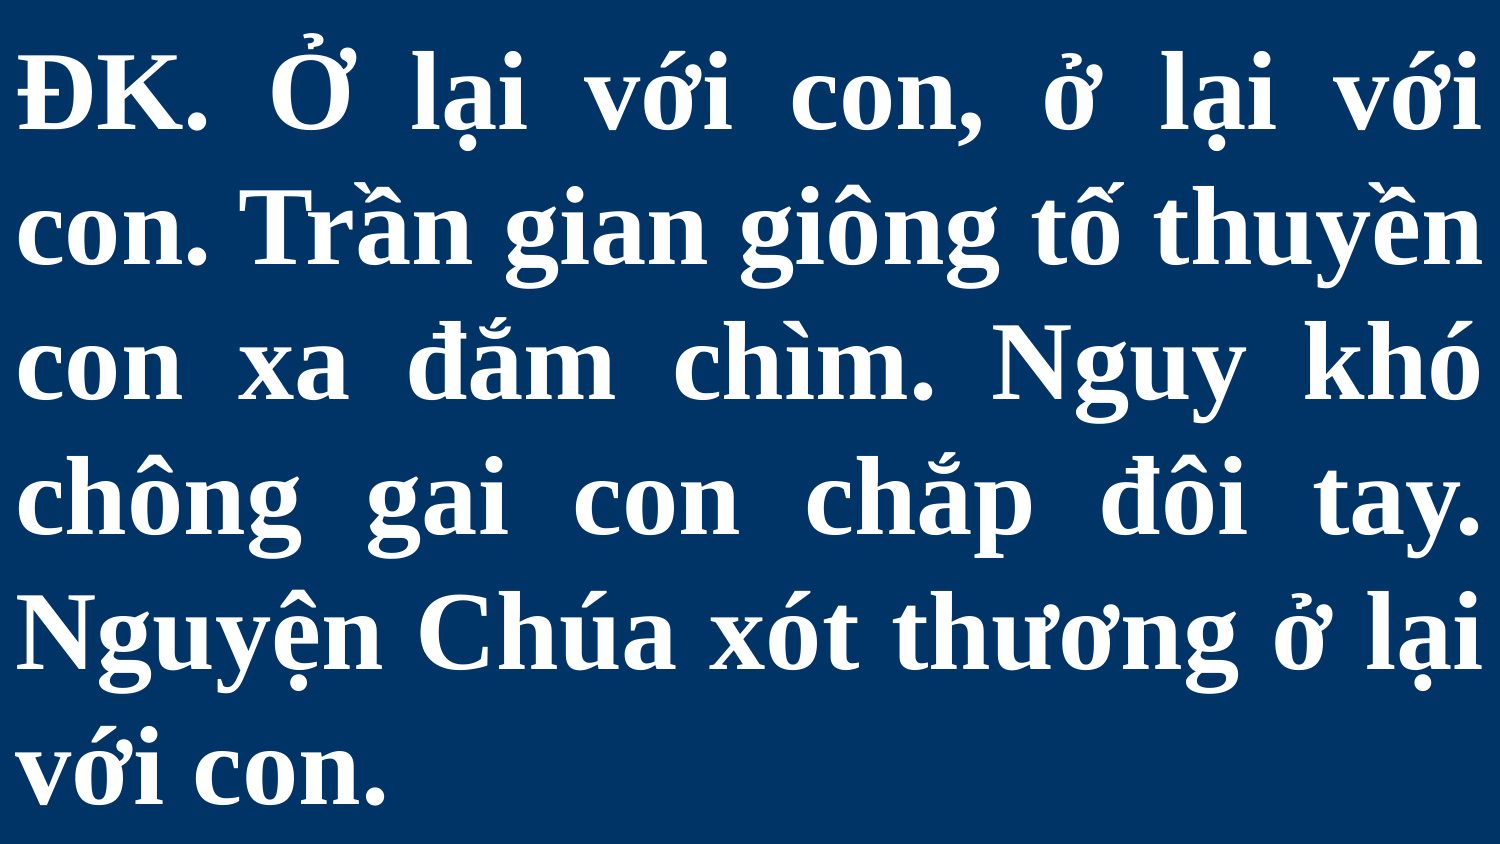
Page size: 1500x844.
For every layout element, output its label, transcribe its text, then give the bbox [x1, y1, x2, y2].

title ĐK. Ở lại với con, ở lại với con. Trần gian giông tố thuyền con xa đắm chìm. Nguy khó chông gai con chắp đôi tay. Nguyện Chúa xót thương ở lại với con. [0, 0, 1500, 844]
